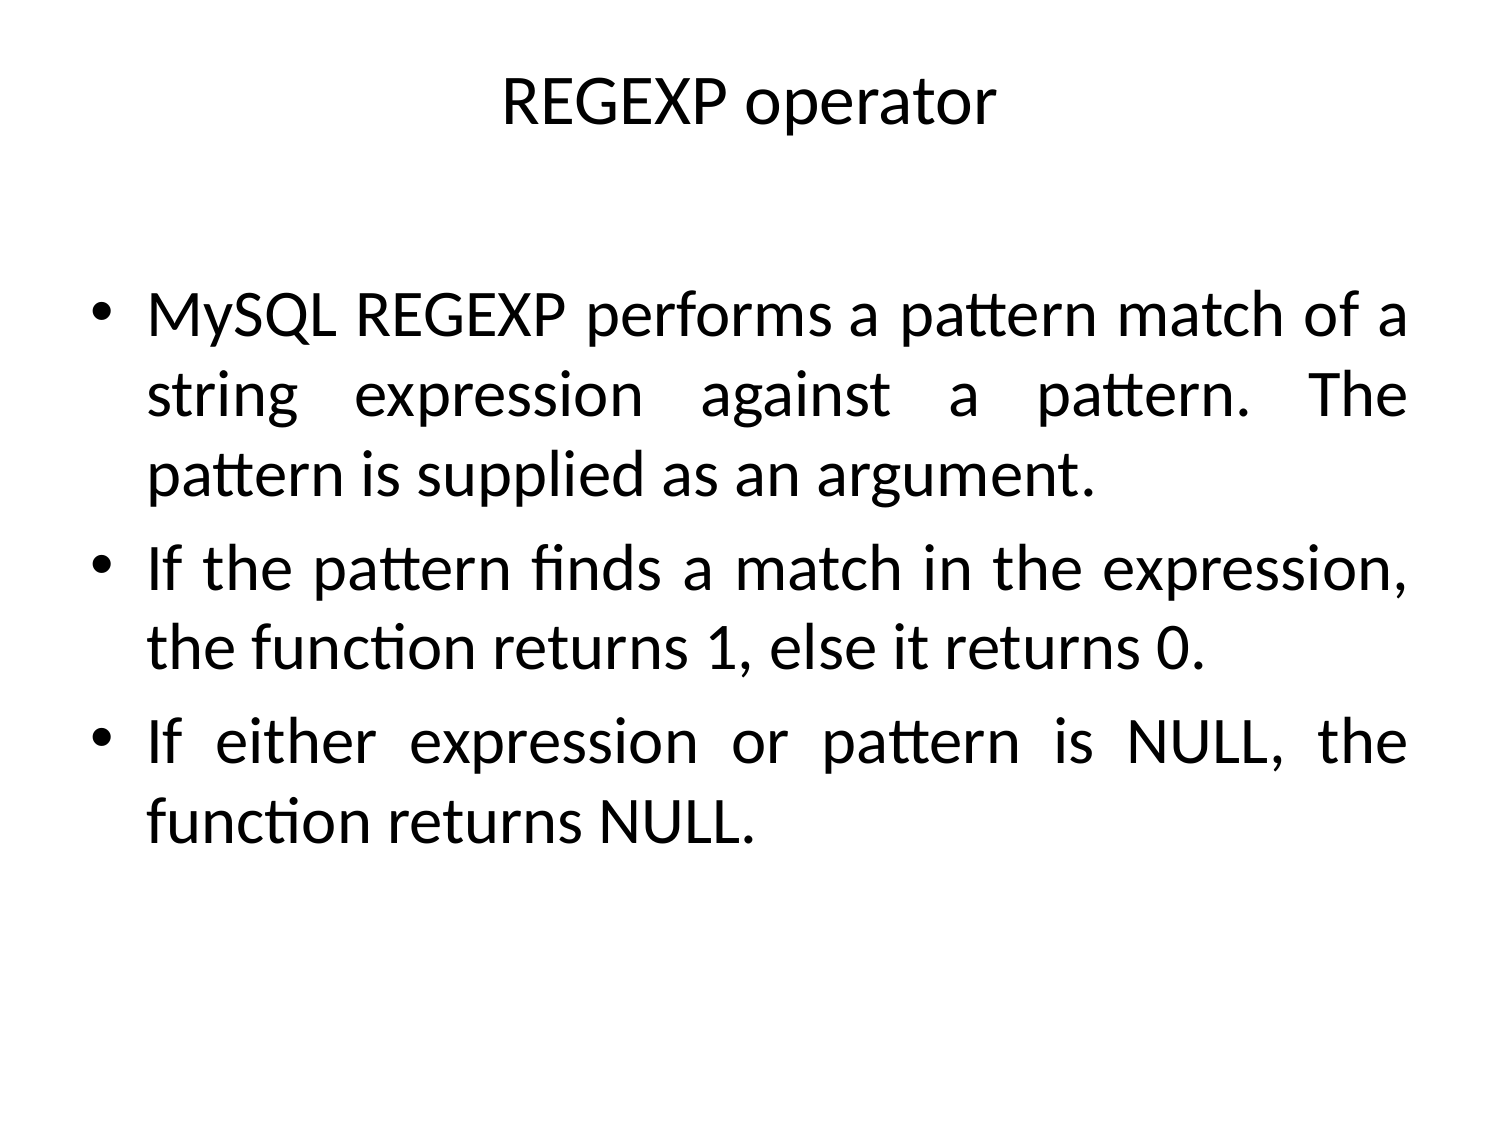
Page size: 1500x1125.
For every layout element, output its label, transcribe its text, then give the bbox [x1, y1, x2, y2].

title REGEXP operator [75, 45, 1425, 233]
list MySQL REGEXP performs a pattern match of a string expression against a pattern. The pattern is supplied as an argument. If the pattern finds a match in the expression, the function returns 1, else it returns 0. If either expression or pattern is NULL, the function returns NULL. [75, 262, 1425, 1005]
